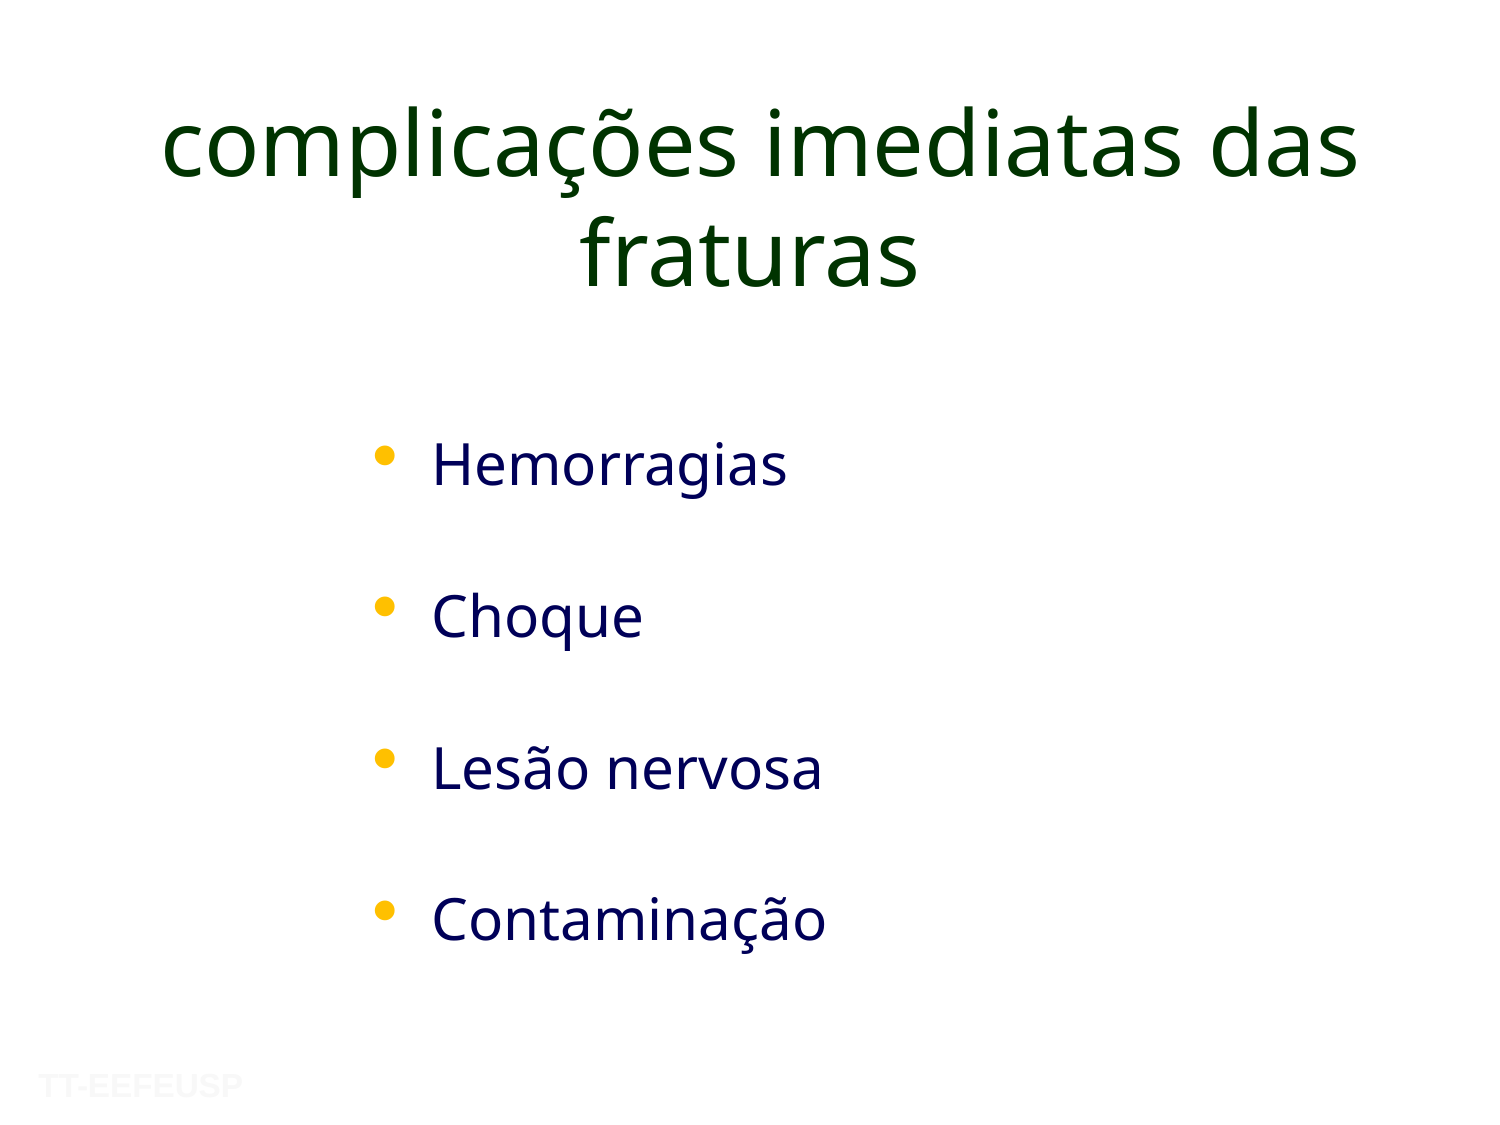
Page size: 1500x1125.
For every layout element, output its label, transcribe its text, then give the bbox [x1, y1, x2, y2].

text_box complicações imediatas das fraturas [27, 77, 1473, 312]
list Hemorragias Choque Lesão nervosa Contaminação [360, 350, 1022, 1002]
